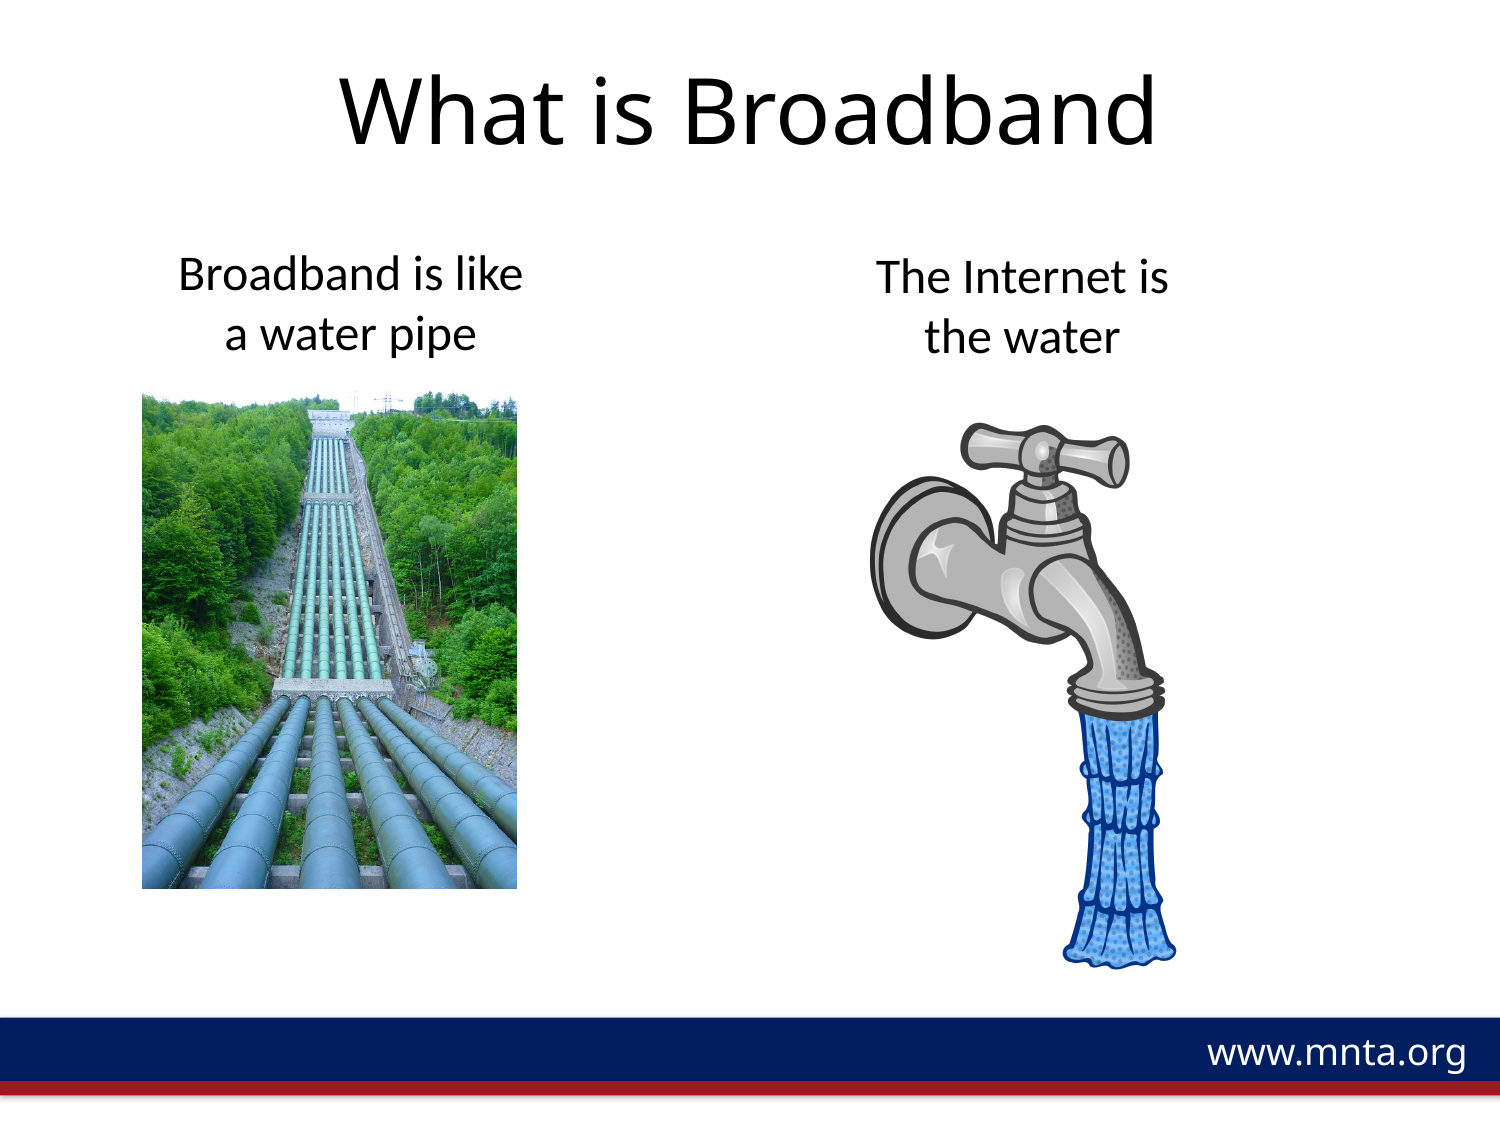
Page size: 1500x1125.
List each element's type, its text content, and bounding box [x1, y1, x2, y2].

title What is Broadband [75, 45, 1425, 233]
picture [850, 404, 1195, 989]
picture [142, 390, 517, 890]
text_box Broadband is like a water pipe [155, 232, 547, 368]
text_box The Internet is the water [827, 236, 1218, 371]
